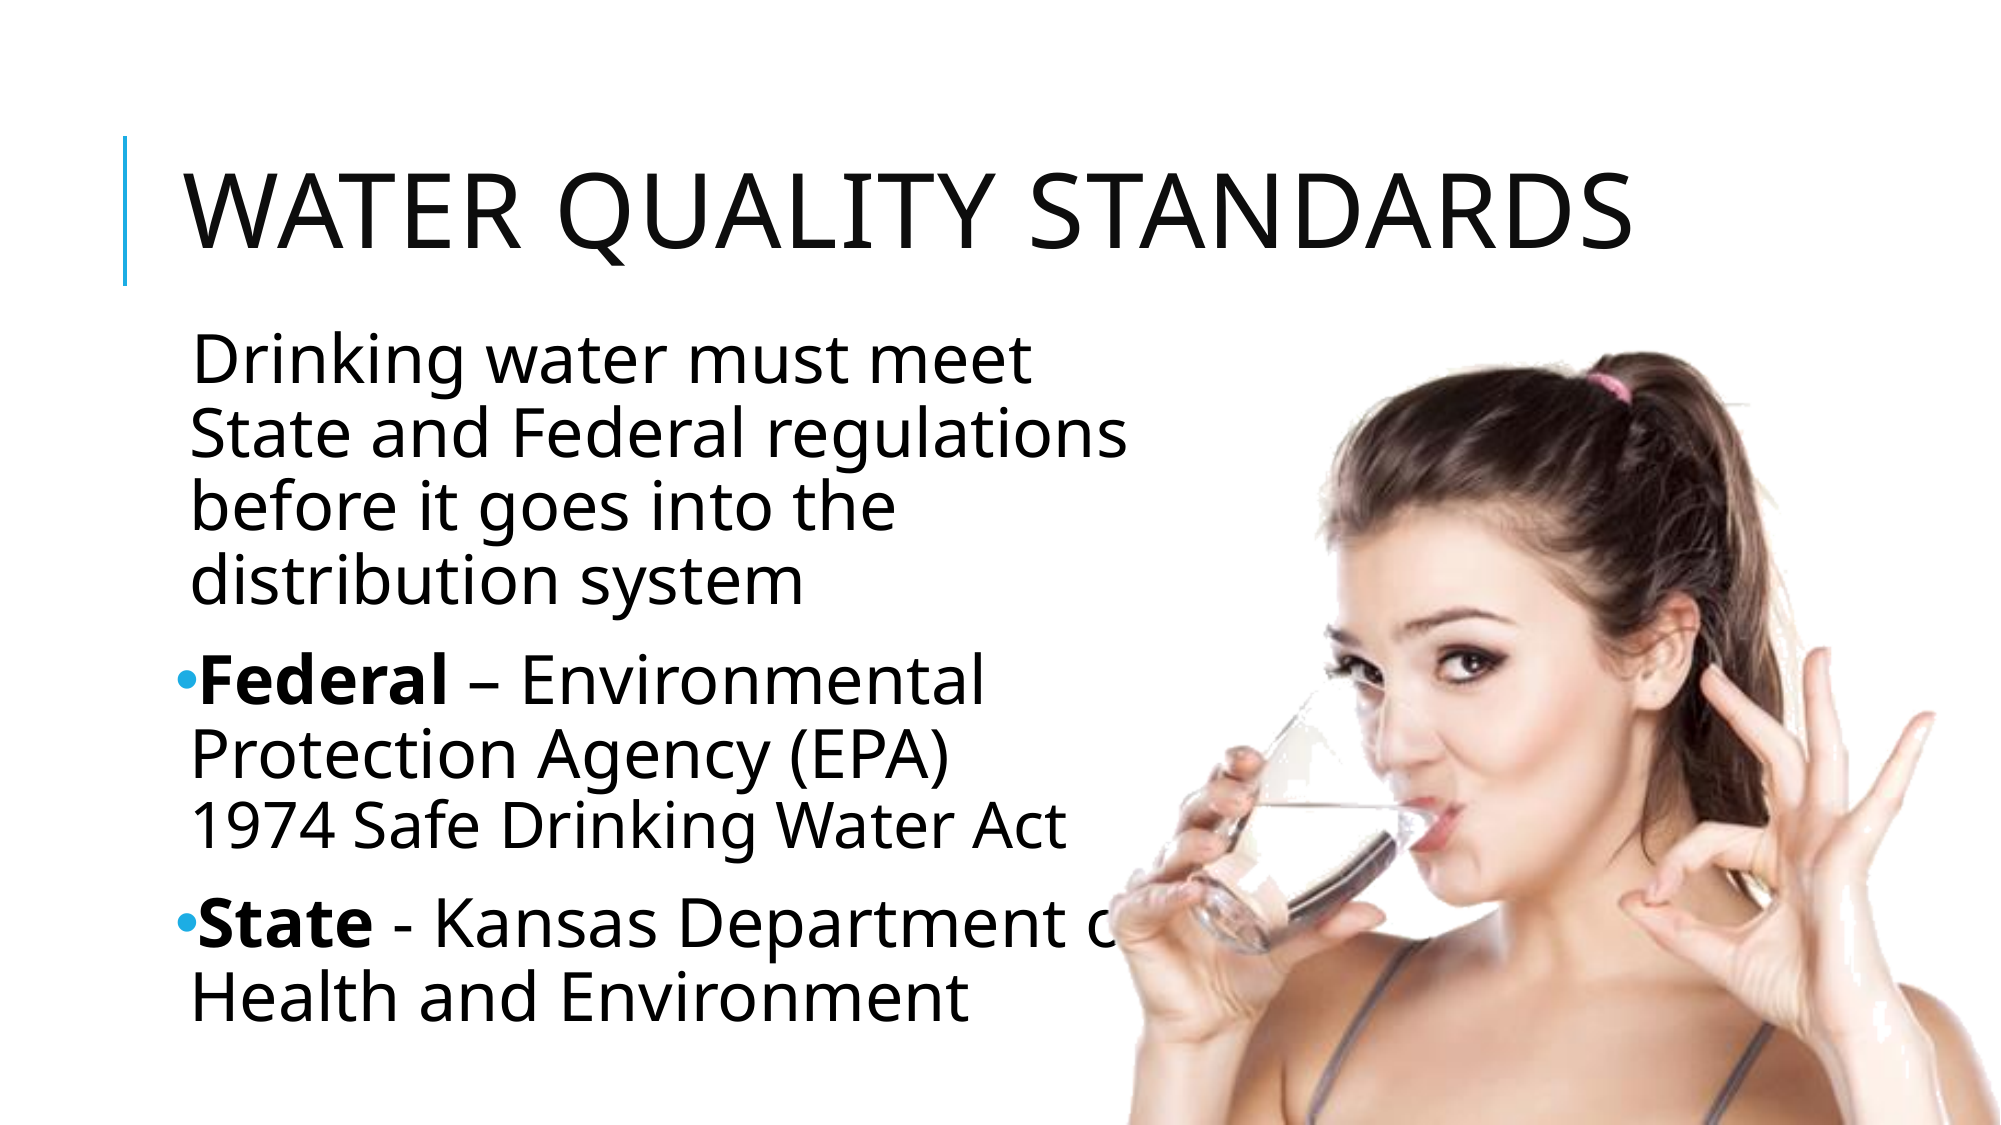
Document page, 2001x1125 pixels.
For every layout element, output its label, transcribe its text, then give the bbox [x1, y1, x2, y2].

title Water quality standards [168, 96, 1763, 337]
picture [780, 342, 2000, 1125]
list Drinking water must meet State and Federal regulations before it goes into the distribution system Federal – Environmental Protection Agency (EPA) 1974 Safe Drinking Water Act State - Kansas Department of Health and Environment [168, 317, 1200, 1045]
